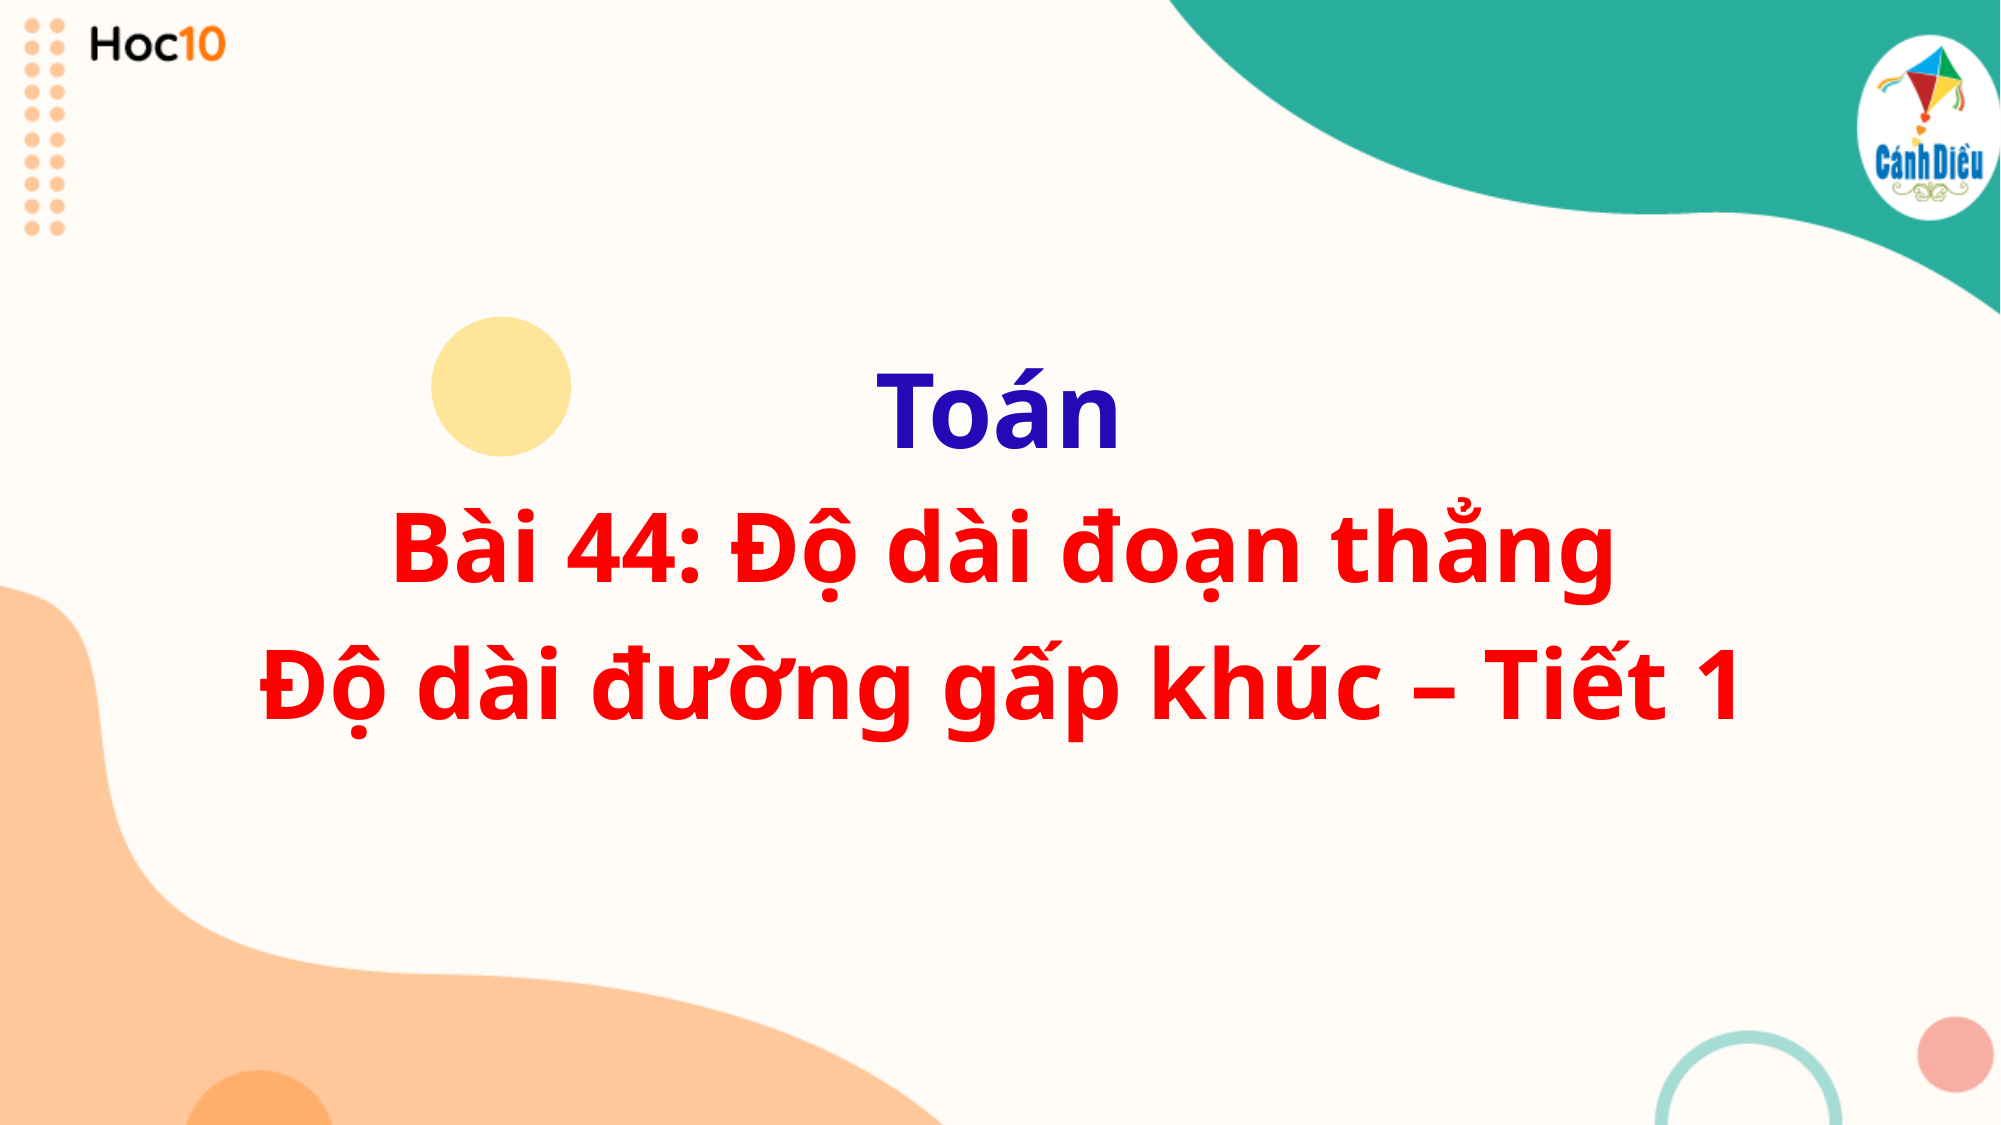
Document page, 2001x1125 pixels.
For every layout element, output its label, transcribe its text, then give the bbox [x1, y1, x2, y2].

title Toán [250, 292, 1750, 480]
picture [0, 0, 2001, 1125]
subtitle Bài 44: Độ dài đoạn thẳng Độ dài đường gấp khúc – Tiết 1 [0, 480, 2000, 753]
